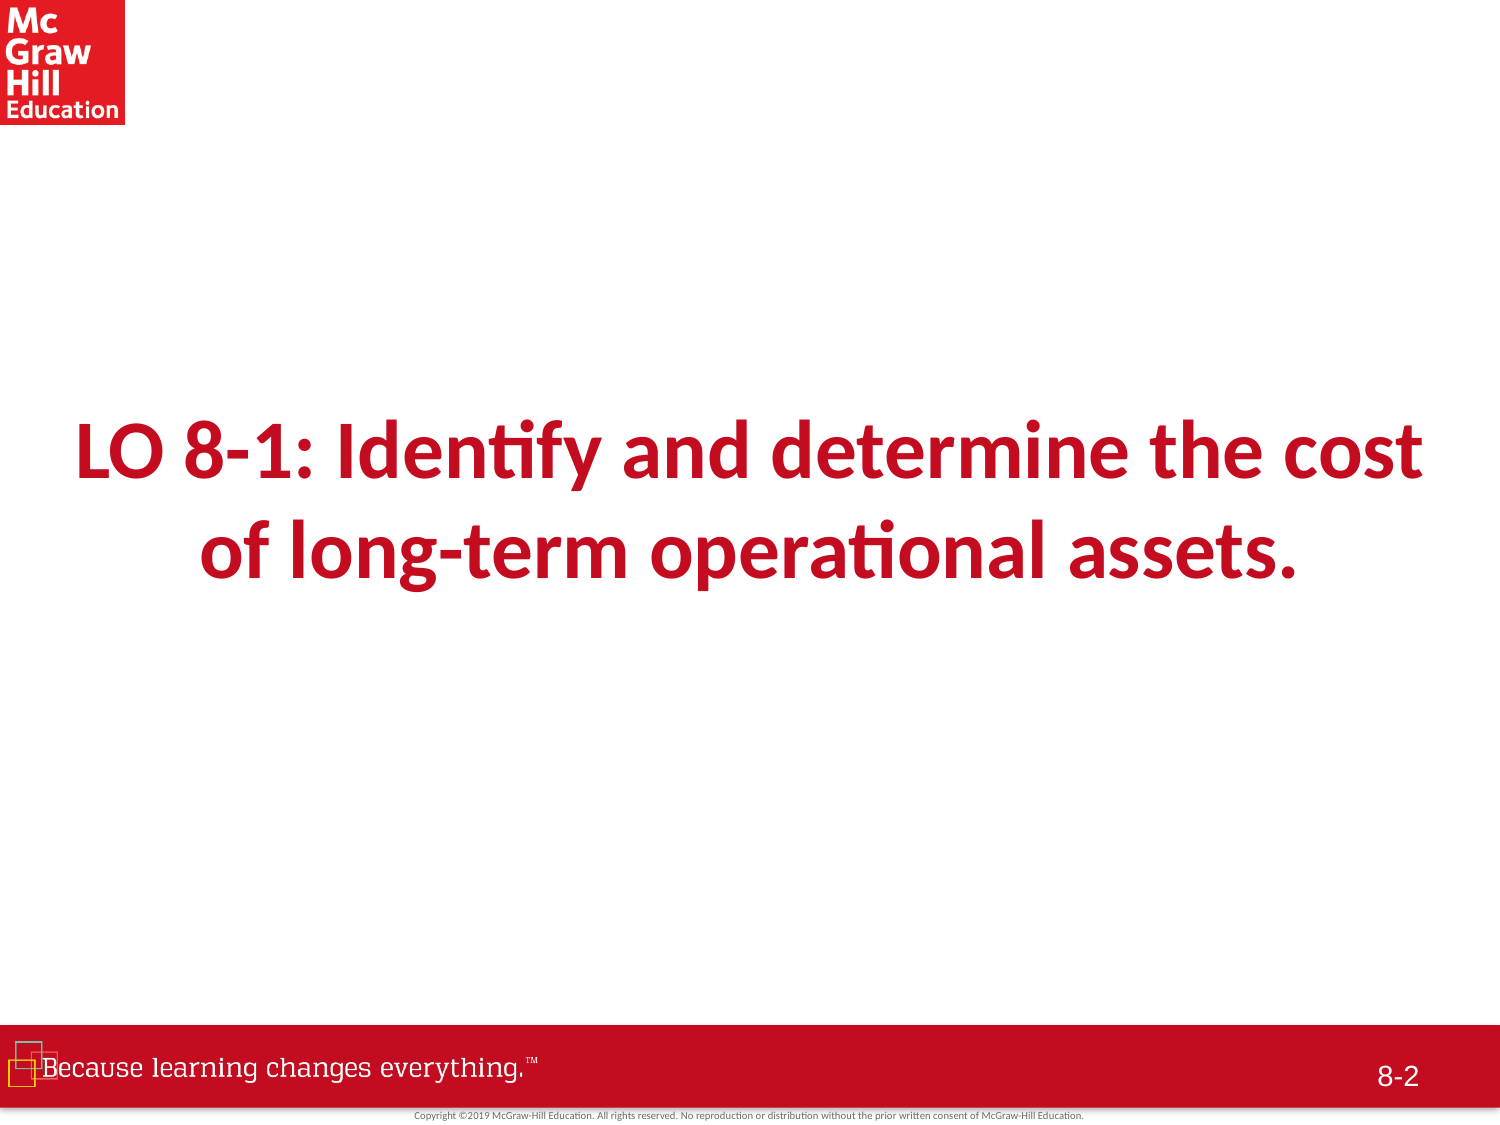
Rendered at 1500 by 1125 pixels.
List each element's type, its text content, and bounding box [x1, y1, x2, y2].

picture [0, 0, 125, 125]
title LO 8-1: Identify and determine the cost of long-term operational assets. [37, 387, 1463, 675]
picture [8, 1041, 538, 1087]
slide_number 8-1 [1362, 1050, 1500, 1113]
